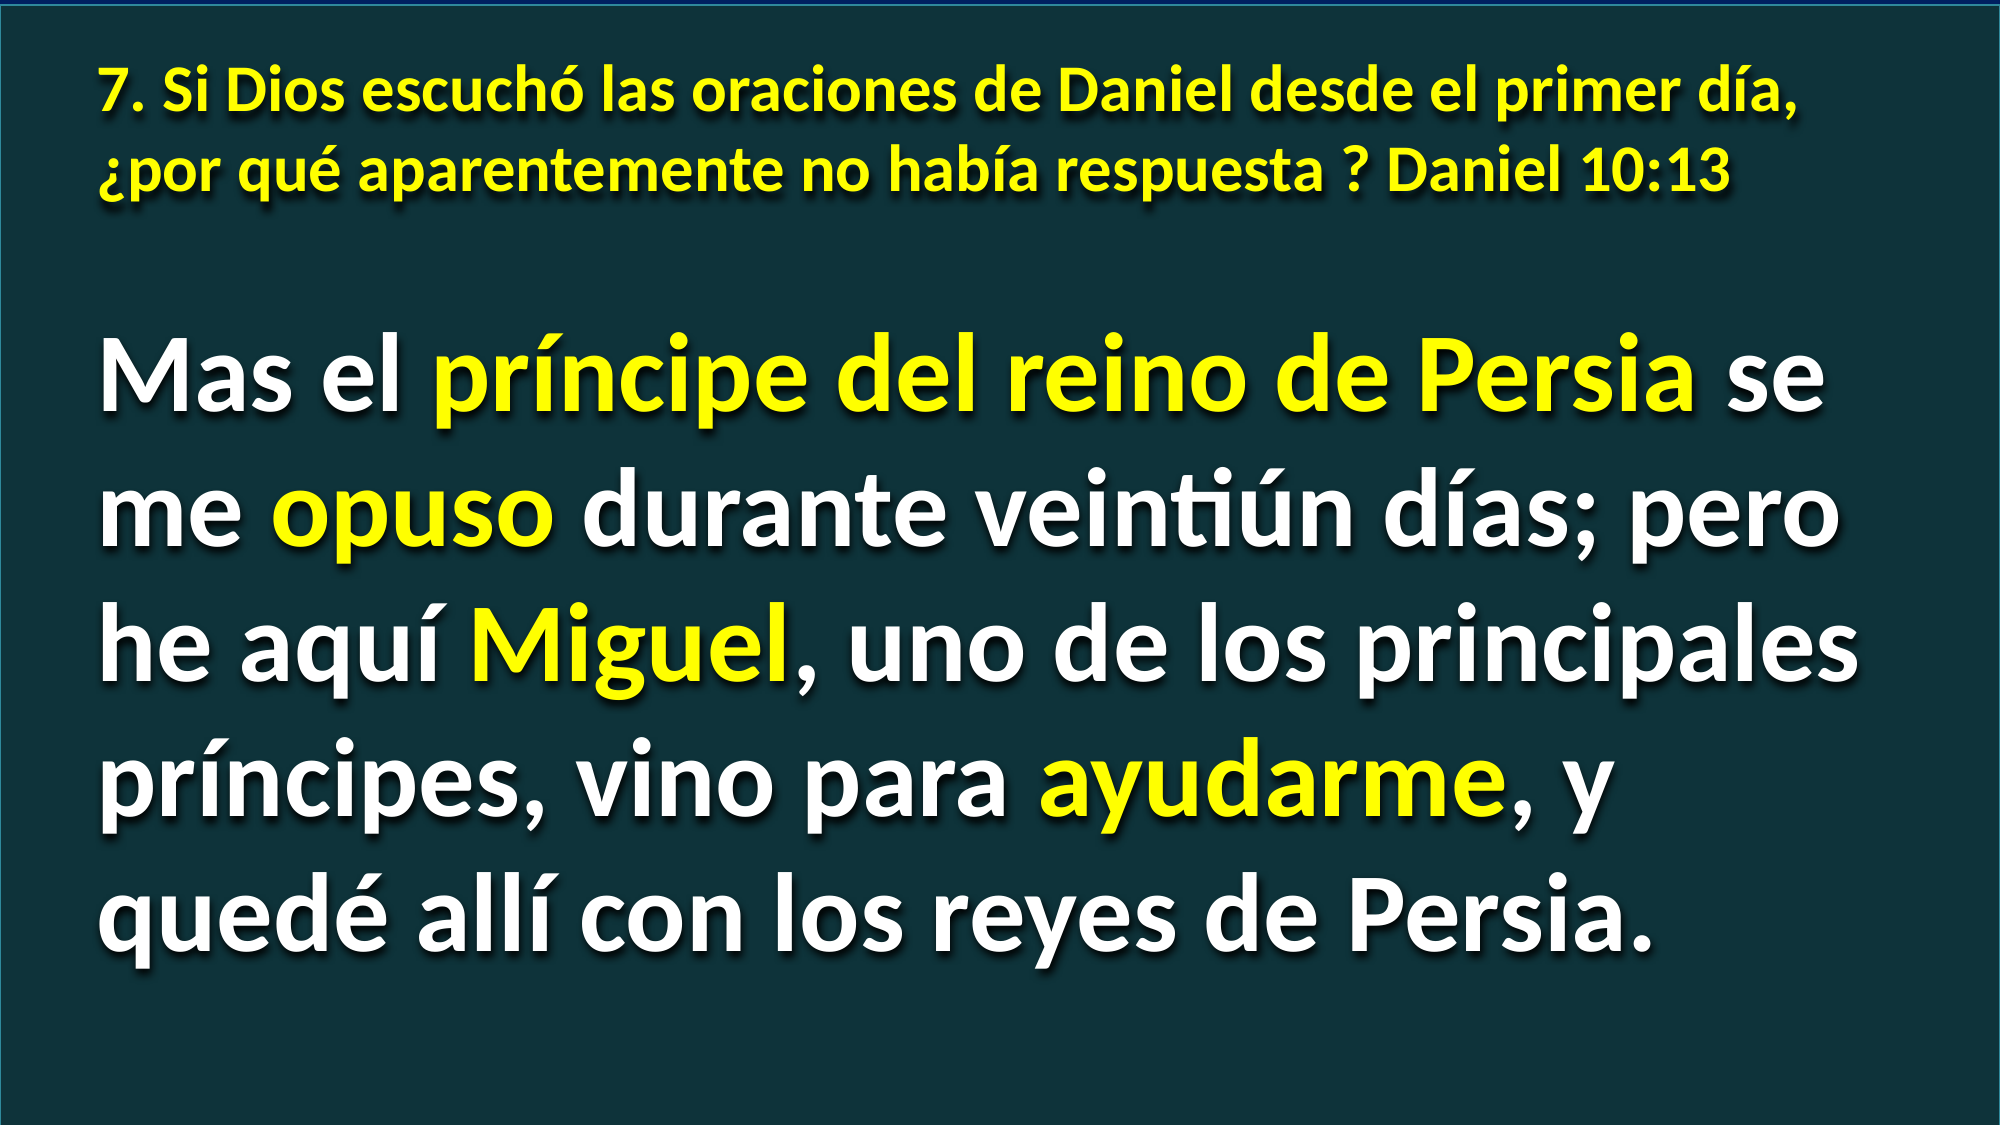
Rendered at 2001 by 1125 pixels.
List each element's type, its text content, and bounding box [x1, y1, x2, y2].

text_box 7. Si Dios escuchó las oraciones de Daniel desde el primer día, ¿por qué aparentemente no había respuesta ? Daniel 10:13 [81, 36, 1946, 212]
text_box [0, 4, 2000, 1125]
text_box Mas el príncipe del reino de Persia se me opuso durante veintiún días; pero he aquí Miguel, uno de los principales príncipes, vino para ayudarme, y quedé allí con los reyes de Persia. [81, 291, 1946, 982]
